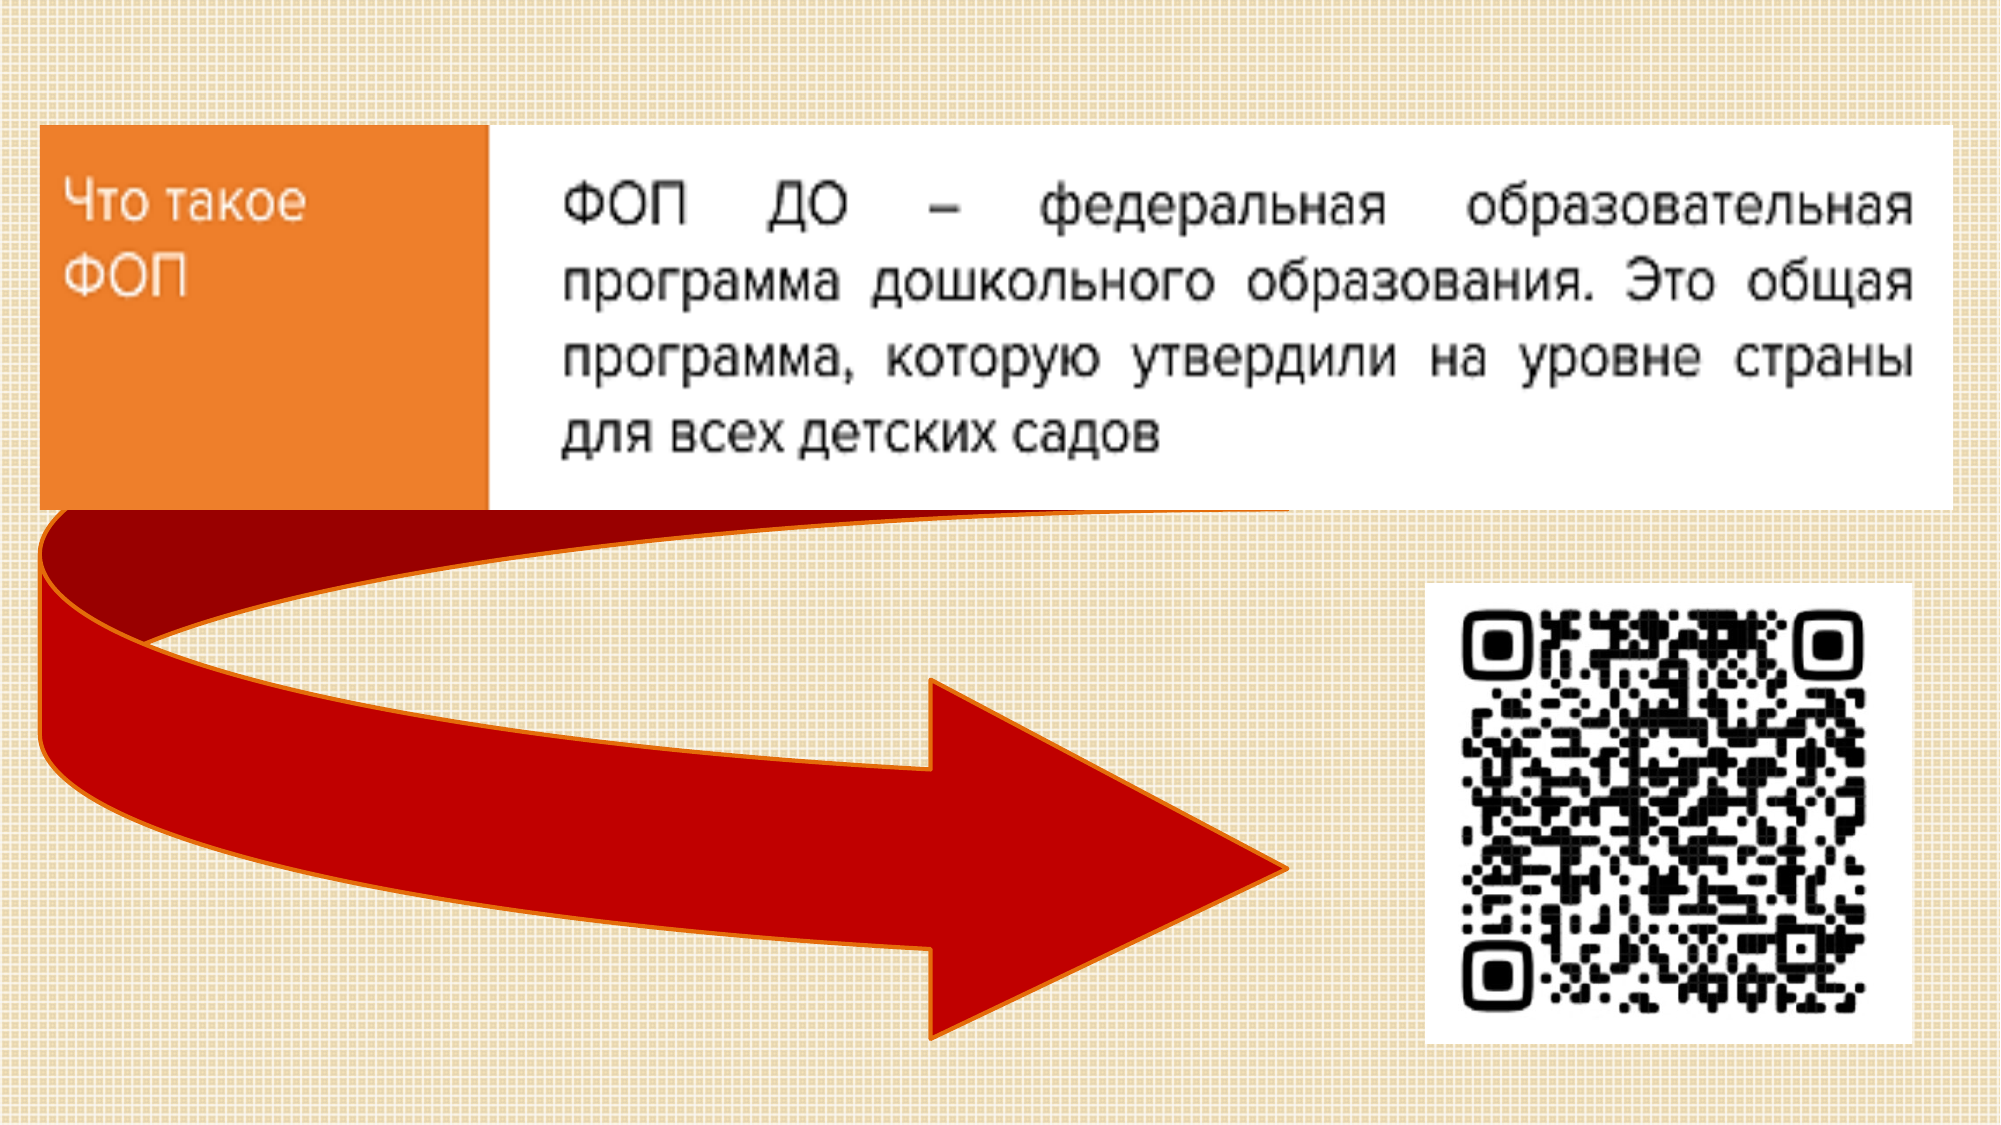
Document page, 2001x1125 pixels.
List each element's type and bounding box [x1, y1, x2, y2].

text_box [37, 521, 1290, 1041]
picture [0, 0, 2000, 1125]
